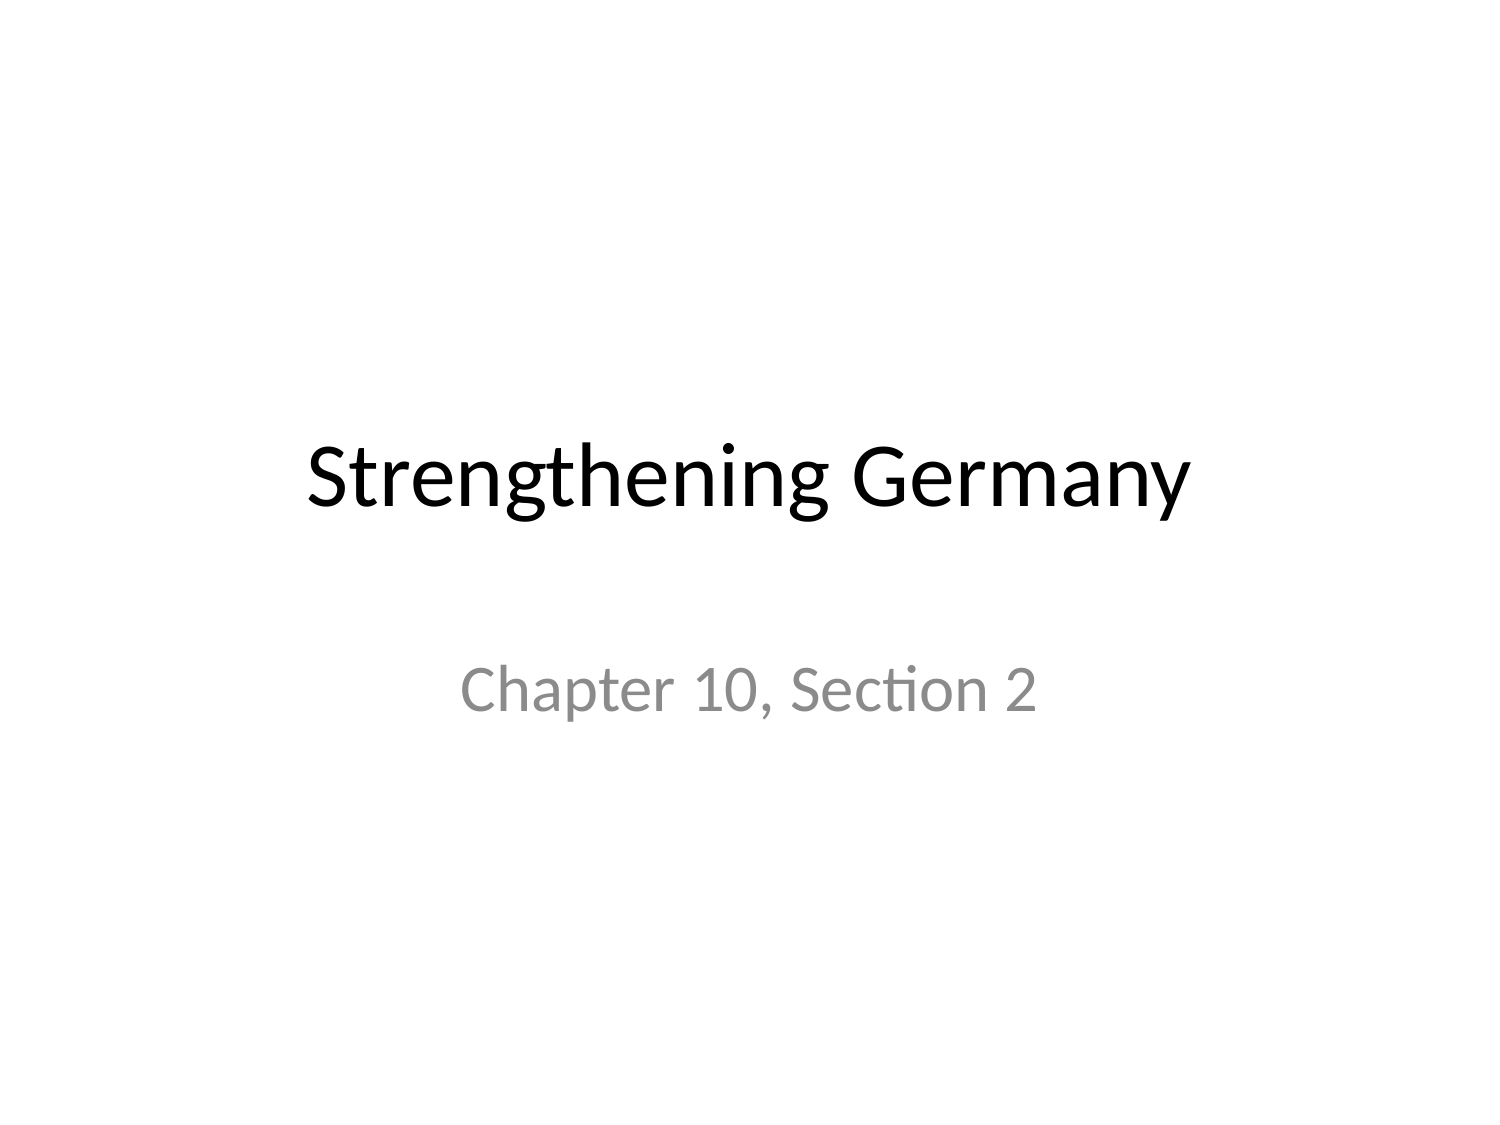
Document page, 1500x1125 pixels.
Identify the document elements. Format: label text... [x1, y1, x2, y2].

title Strengthening Germany [112, 349, 1388, 591]
subtitle Chapter 10, Section 2 [225, 637, 1275, 925]
